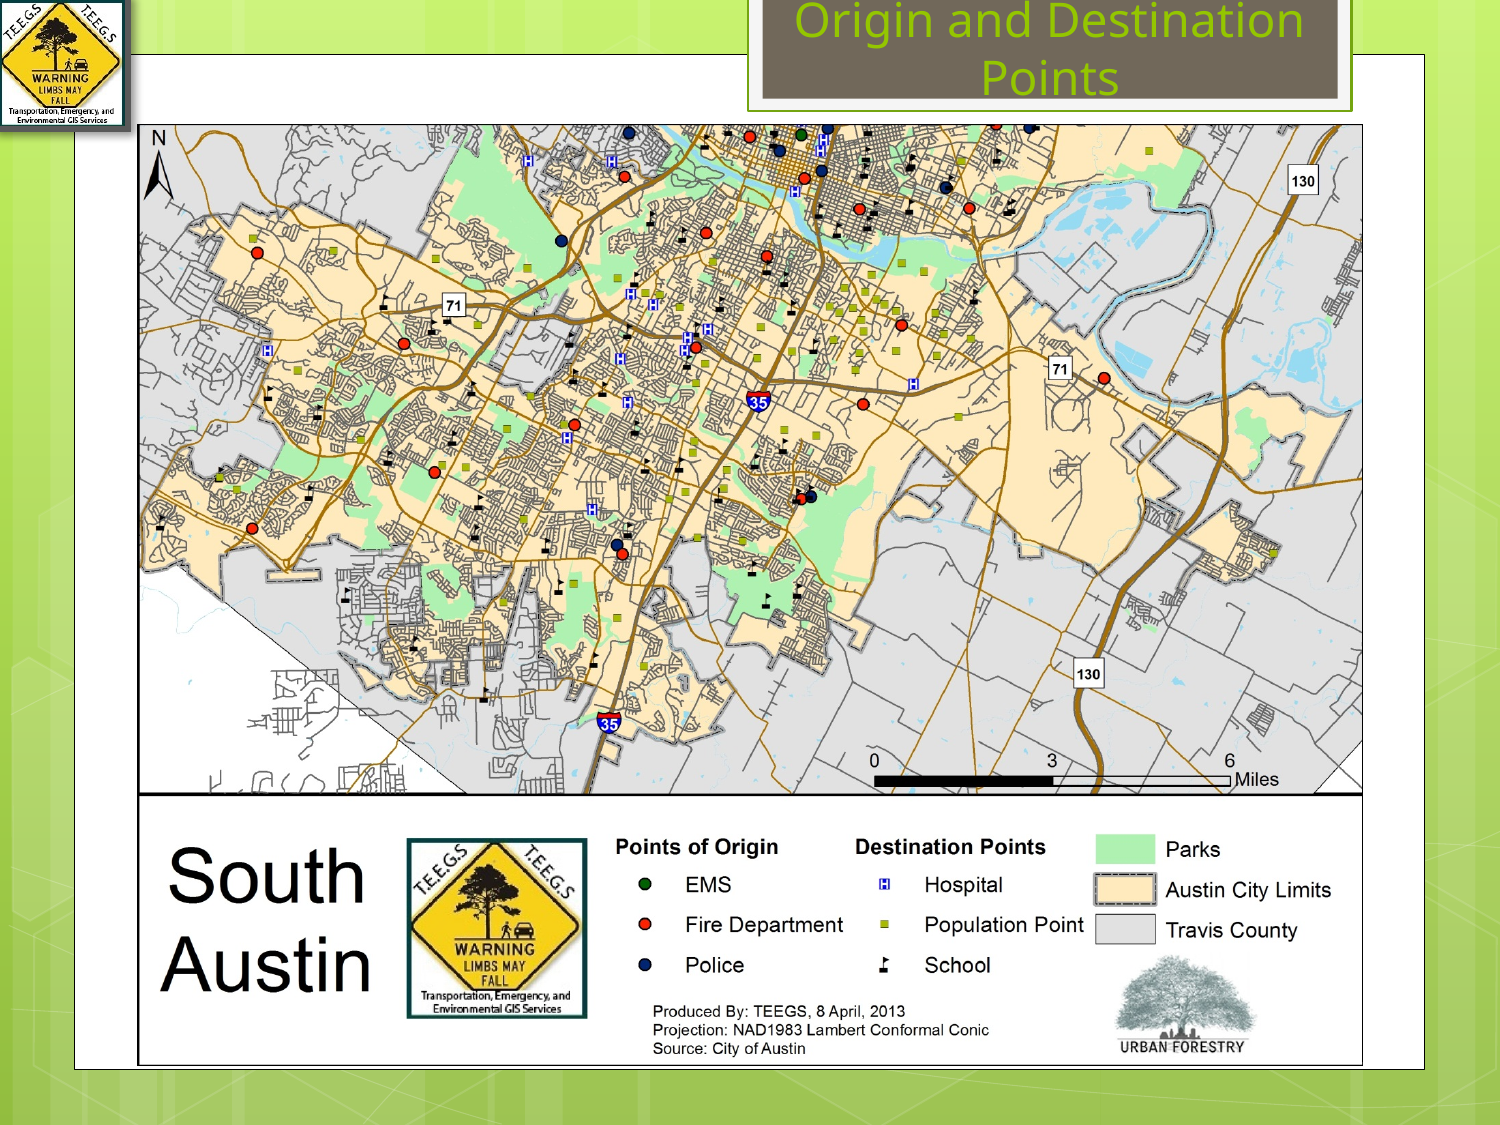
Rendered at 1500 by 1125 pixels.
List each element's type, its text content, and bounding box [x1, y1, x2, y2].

title Origin and Destination Points [737, 0, 1363, 113]
picture [0, 0, 126, 127]
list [137, 124, 1362, 1066]
